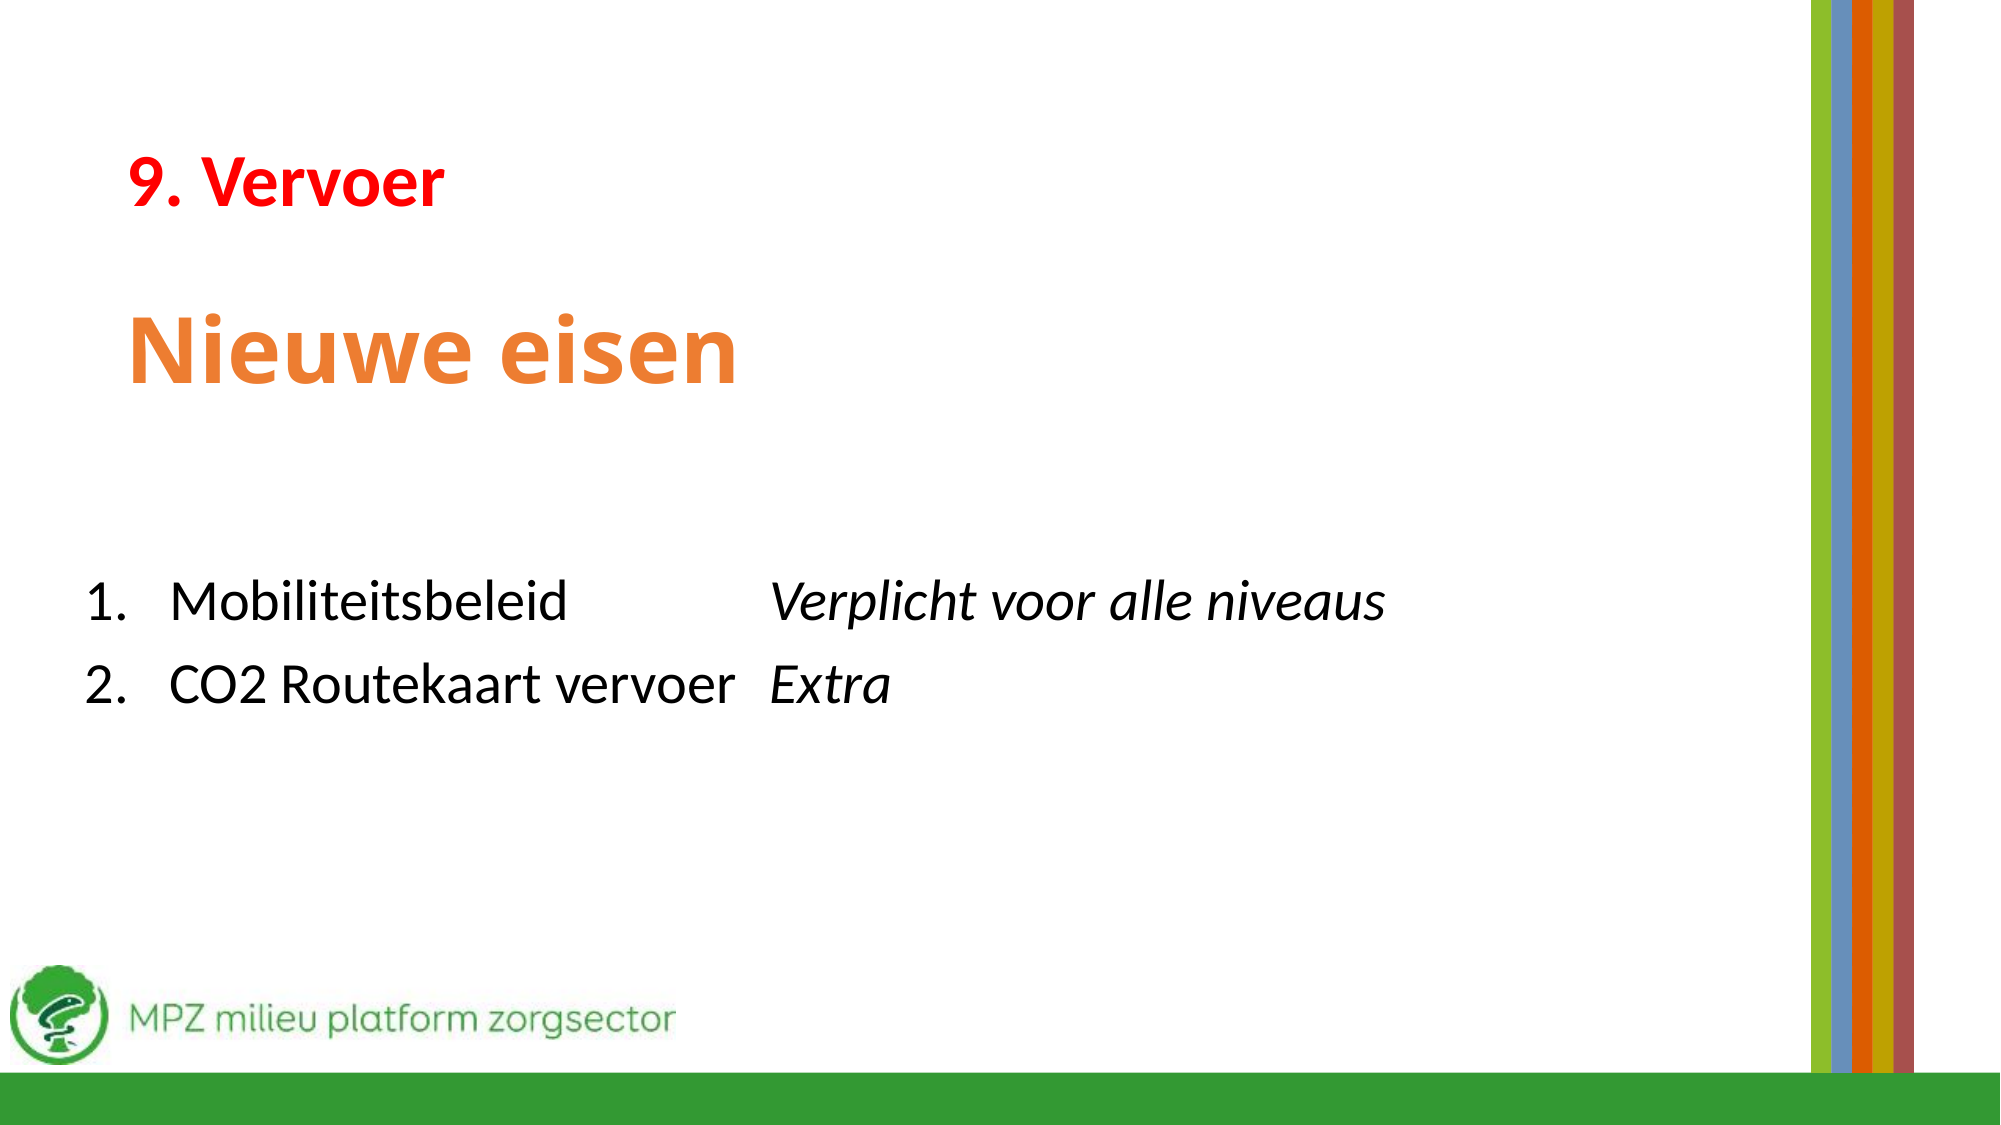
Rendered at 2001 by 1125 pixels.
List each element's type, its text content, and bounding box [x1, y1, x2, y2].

title Nieuwe eisen [110, 245, 1836, 464]
picture [10, 965, 676, 1065]
text_box Mobiliteitsbeleid Verplicht voor alle niveaus CO2 Routekaart vervoer Extra [69, 562, 1793, 985]
picture [1811, 0, 1914, 1073]
text_box 9. Vervoer [0, 123, 462, 229]
